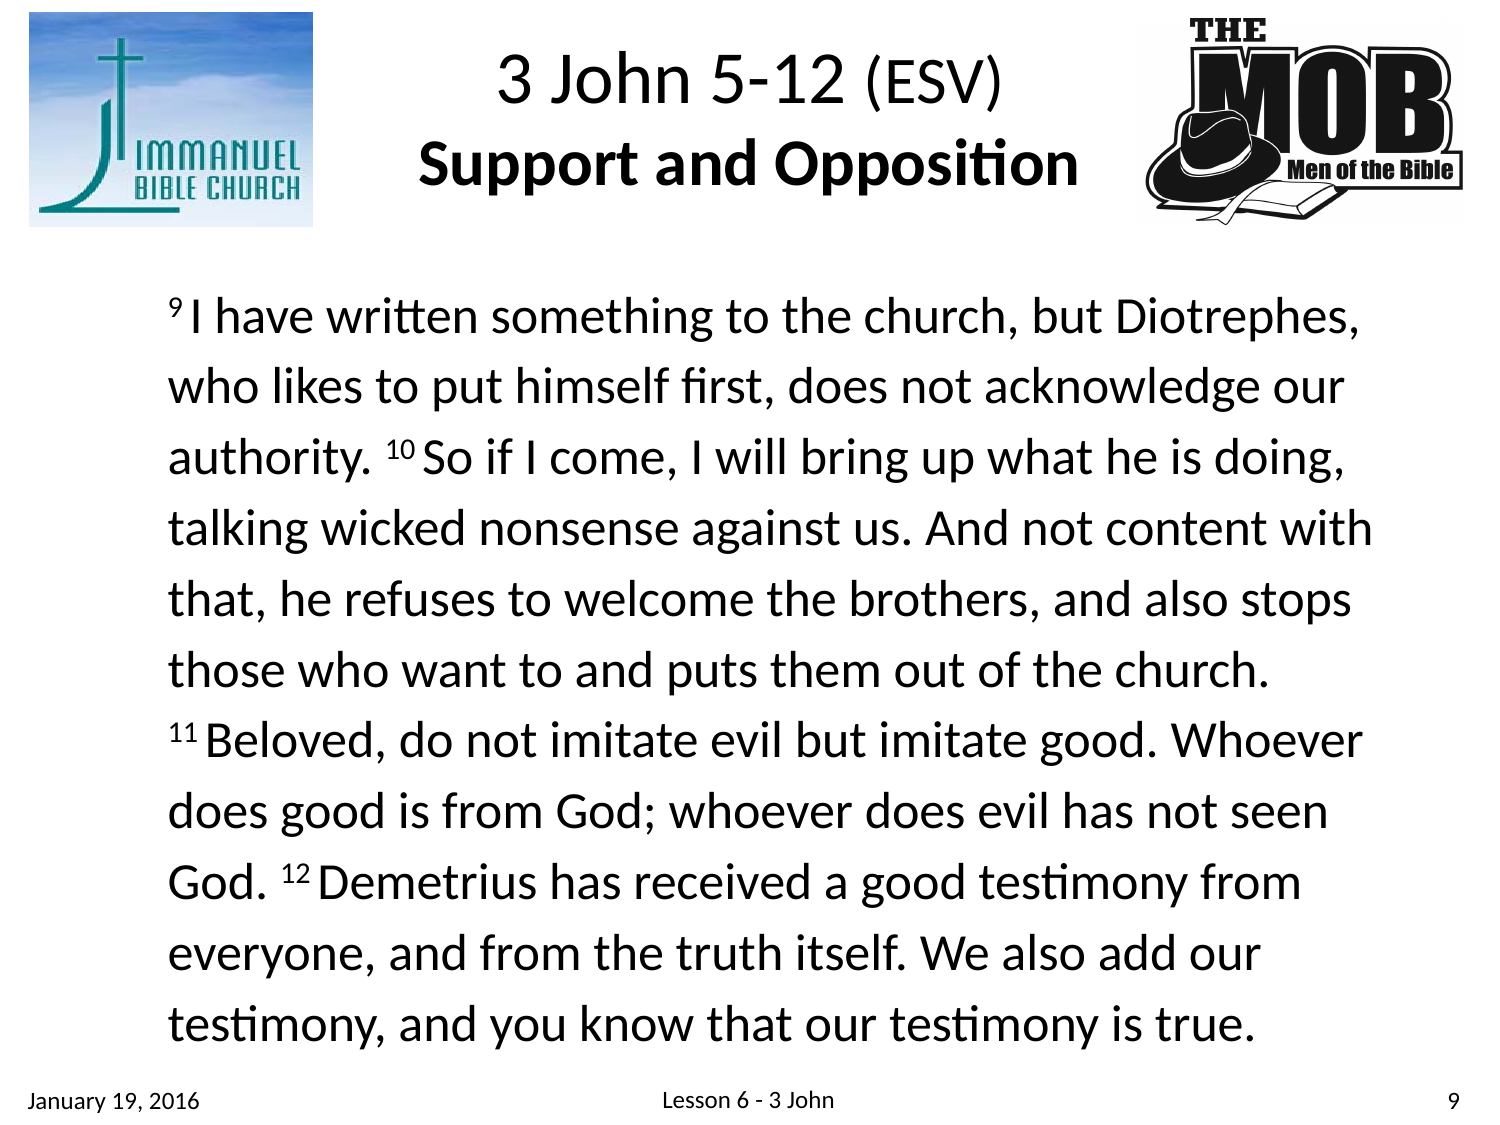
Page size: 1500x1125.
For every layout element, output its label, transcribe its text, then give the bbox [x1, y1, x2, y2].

picture [1137, 18, 1469, 228]
text_box 3 John 5-12 (ESV) Support and Opposition [312, 21, 1188, 207]
picture [29, 12, 313, 227]
text_box 9 I have written something to the church, but Diotrephes, who likes to put himself first, does not acknowledge our authority. 10 So if I come, I will bring up what he is doing, talking wicked nonsense against us. And not content with that, he refuses to welcome the brothers, and also stops those who want to and puts them out of the church. 11 Beloved, do not imitate evil but imitate good. Whoever does good is from God; whoever does evil has not seen God. 12 Demetrius has received a good testimony from everyone, and from the truth itself. We also add our testimony, and you know that our testimony is true. [152, 265, 1400, 1059]
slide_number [12, 1069, 250, 1125]
footer Lesson 6 - 3 John [342, 1068, 1155, 1125]
slide_number 9 [1362, 1069, 1475, 1125]
